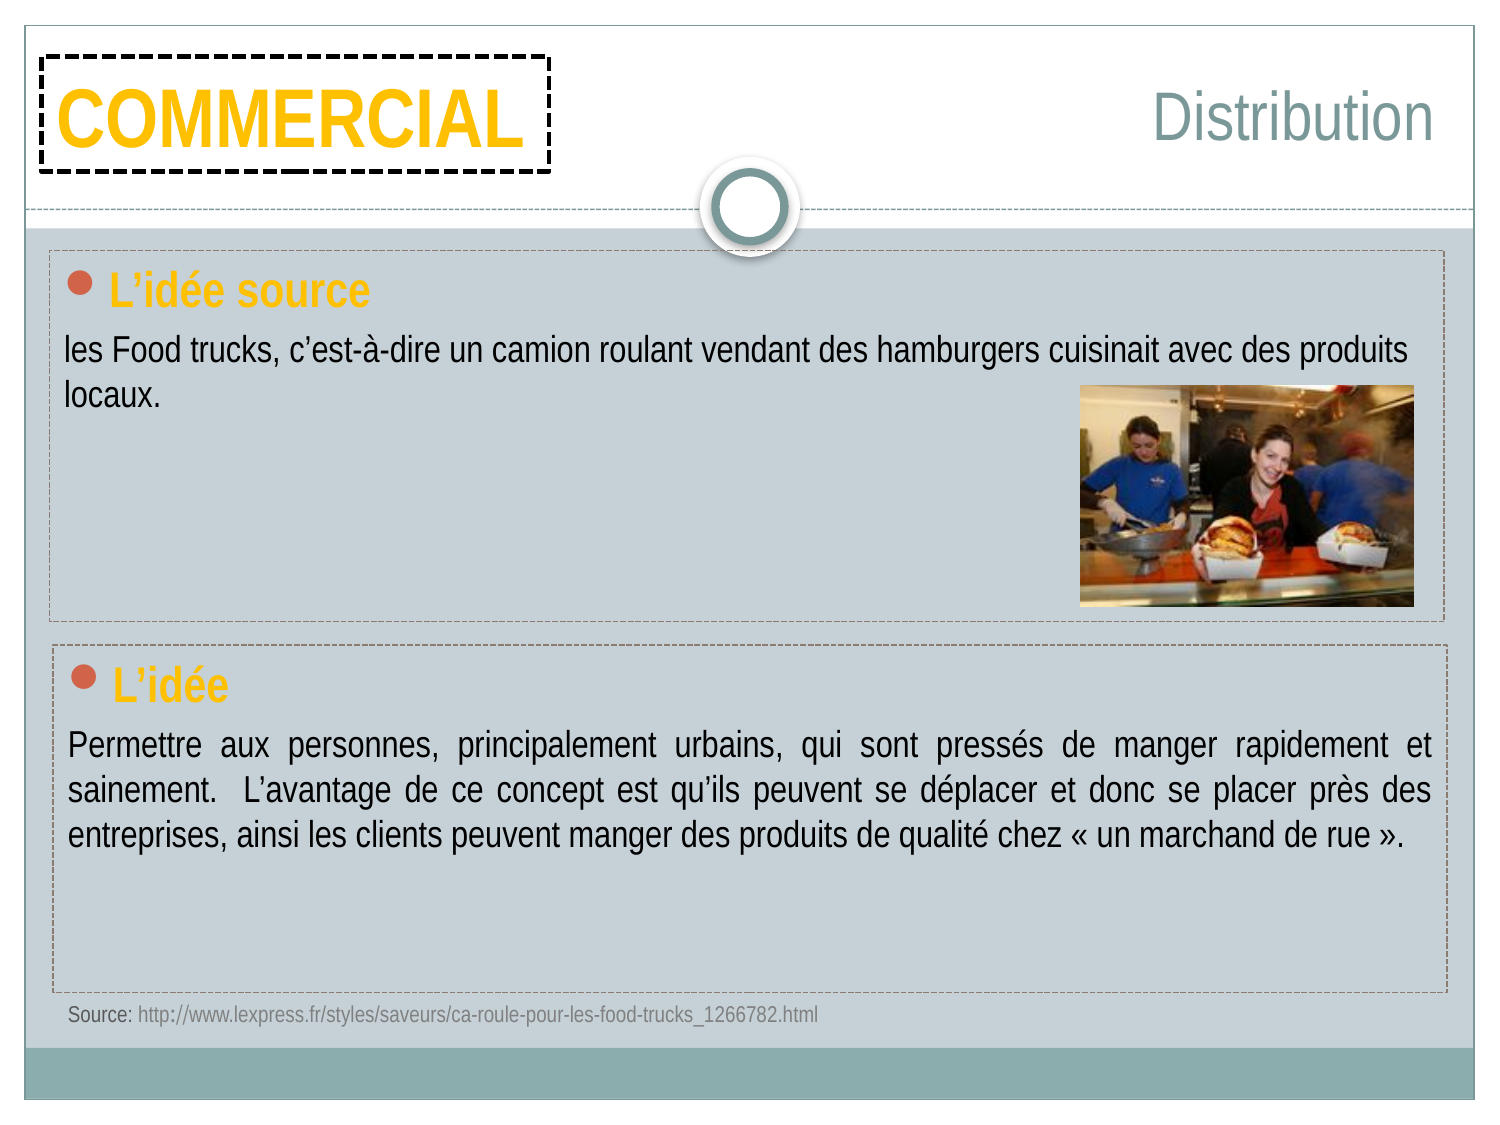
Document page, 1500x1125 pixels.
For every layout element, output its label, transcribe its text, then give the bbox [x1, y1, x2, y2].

title Distribution [490, 37, 1450, 162]
text_box COMMERCIAL [40, 56, 550, 172]
list L’idée source les Food trucks, c’est-à-dire un camion roulant vendant des hamburgers cuisinait avec des produits locaux. [49, 250, 1445, 622]
text_box L’idée Permettre aux personnes, principalement urbains, qui sont pressés de manger rapidement et sainement. L’avantage de ce concept est qu’ils peuvent se déplacer et donc se placer près des entreprises, ainsi les clients peuvent manger des produits de qualité chez « un marchand de rue ». [52, 644, 1448, 993]
text_box Source: http://www.lexpress.fr/styles/saveurs/ca-roule-pour-les-food-trucks_1266782.html [53, 992, 1424, 1035]
picture [1080, 385, 1414, 607]
